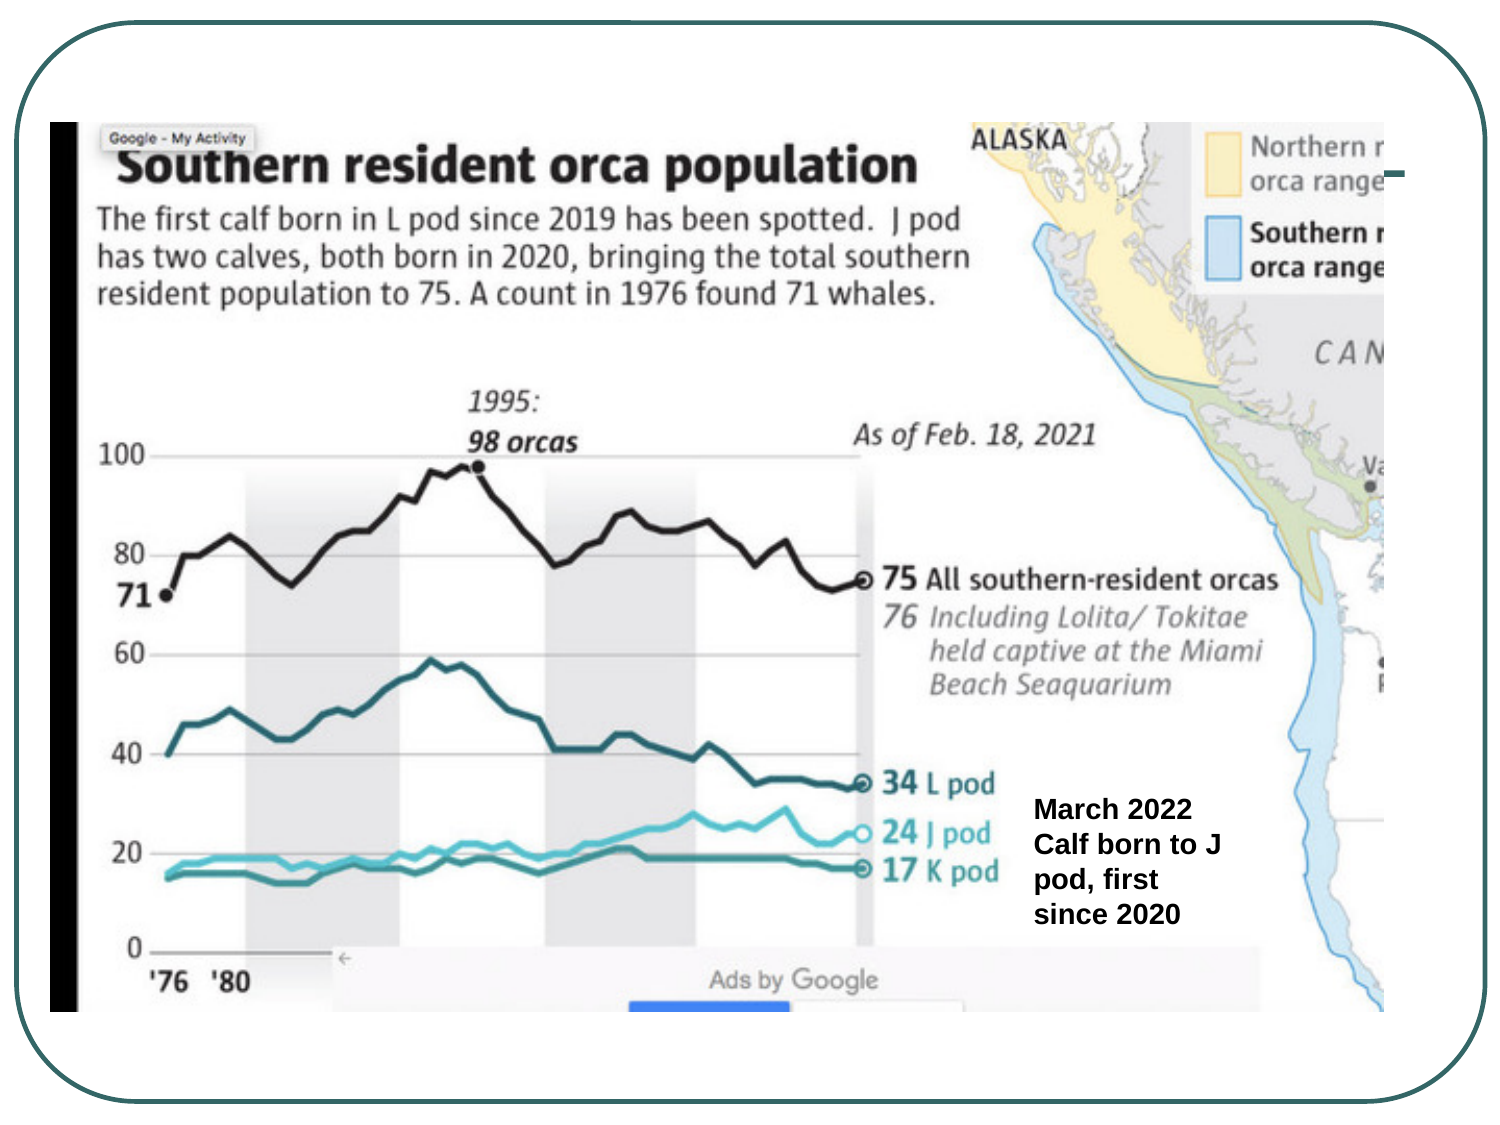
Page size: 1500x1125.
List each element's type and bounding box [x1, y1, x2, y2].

picture [49, 121, 1384, 1012]
